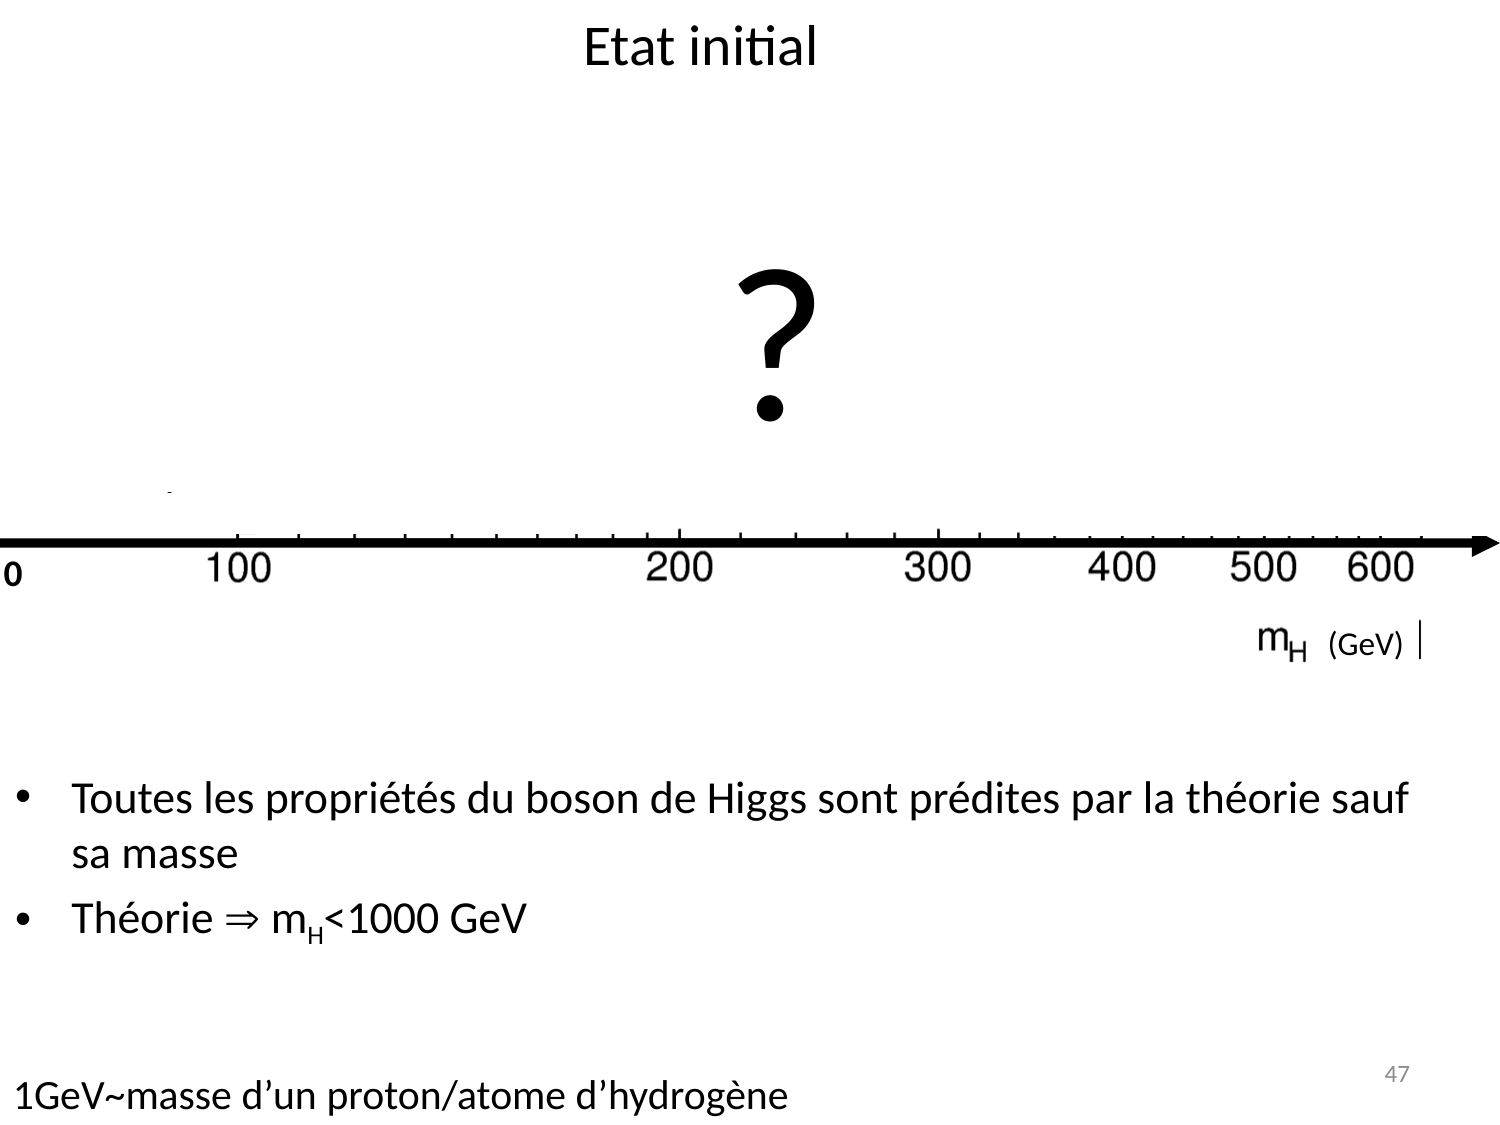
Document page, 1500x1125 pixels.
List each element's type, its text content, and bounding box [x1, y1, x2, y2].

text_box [0, 491, 1500, 683]
title Etat initial [112, 0, 1290, 86]
text_box ? [710, 191, 843, 472]
text_box 1GeV~masse d’un proton/atome d’hydrogène [0, 1059, 804, 1125]
list Toutes les propriétés du boson de Higgs sont prédites par la théorie sauf sa masse Théorie  mH<1000 GeV [0, 760, 1451, 959]
slide_number 47 [1074, 1042, 1425, 1103]
